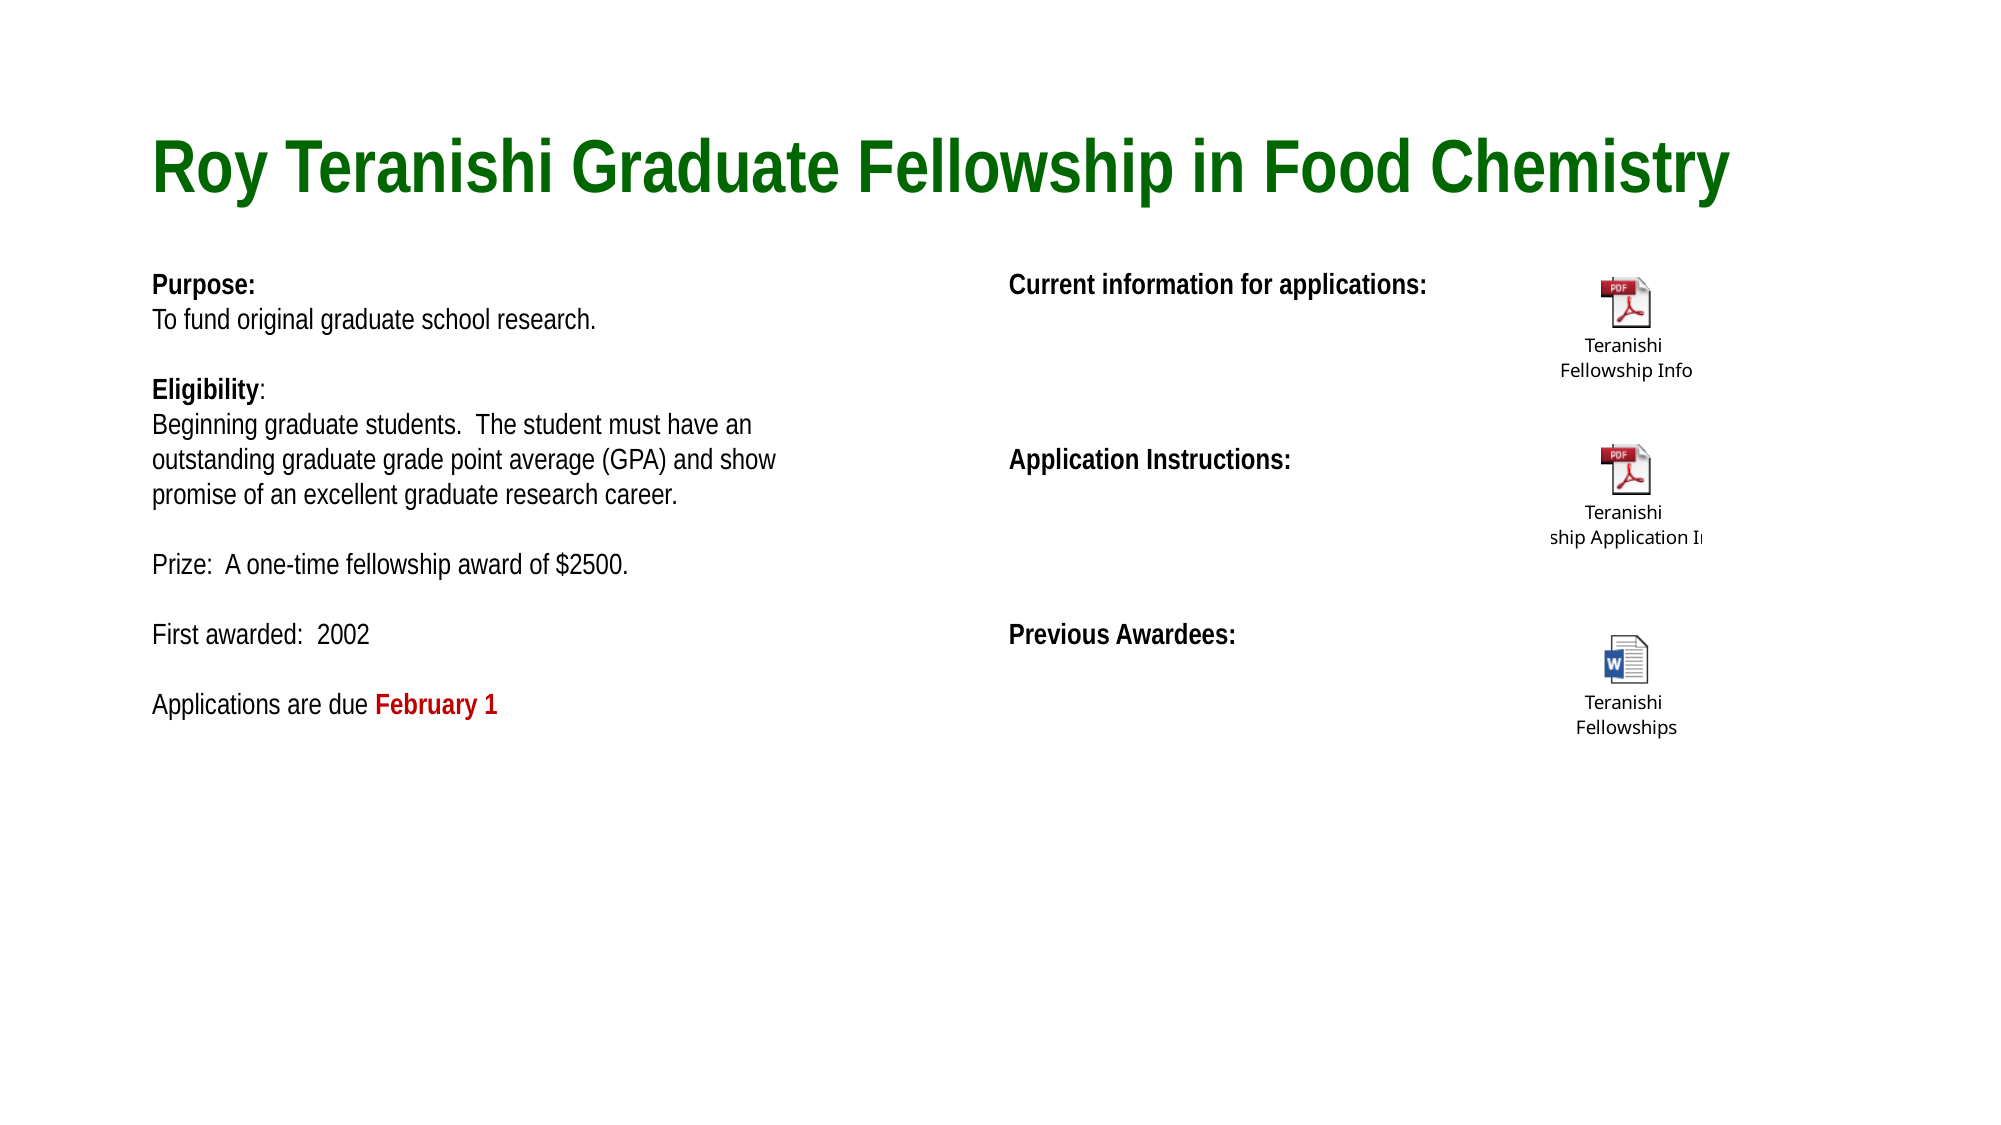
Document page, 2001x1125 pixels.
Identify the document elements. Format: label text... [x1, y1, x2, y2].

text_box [1551, 277, 1702, 408]
title Roy Teranishi Graduate Fellowship in Food Chemistry [137, 59, 1863, 278]
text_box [1551, 634, 1702, 765]
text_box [1551, 444, 1702, 575]
text_box Purpose: To fund original graduate school research. Eligibility: Beginning graduate students. The student must have an outstanding graduate grade point average (GPA) and show promise of an excellent graduate research career. Prize: A one-time fellowship award of $2500. First awarded: 2002 Applications are due February 1 [137, 258, 818, 763]
text_box Current information for applications: Application Instructions: Previous Awardees: [994, 258, 1686, 658]
